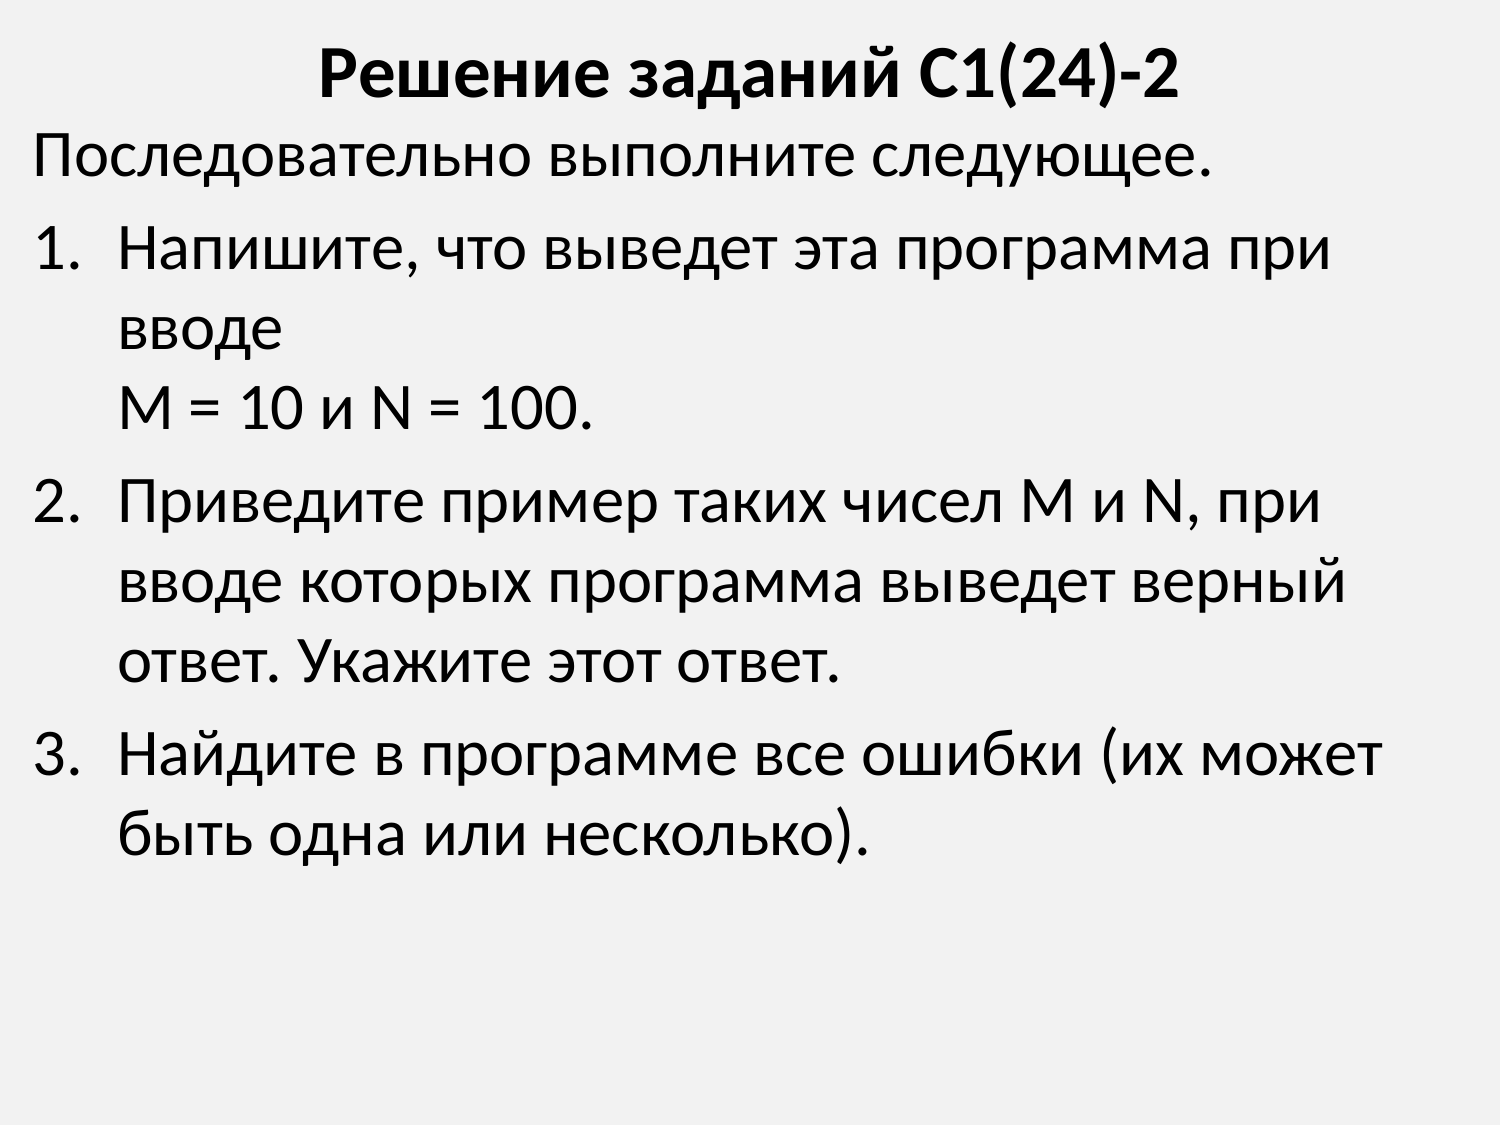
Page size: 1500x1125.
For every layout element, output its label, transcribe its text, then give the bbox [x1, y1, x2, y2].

list Последовательно выполните следующее. Напишите, что выведет эта программа при вводе M = 10 и N = 100. Приведите пример таких чисел M и N, при вводе которых программа выведет верный ответ. Укажите этот ответ. Найдите в программе все ошибки (их может быть одна или несколько). [17, 101, 1483, 970]
title Решение заданий С1(24)-2 [75, 8, 1425, 101]
